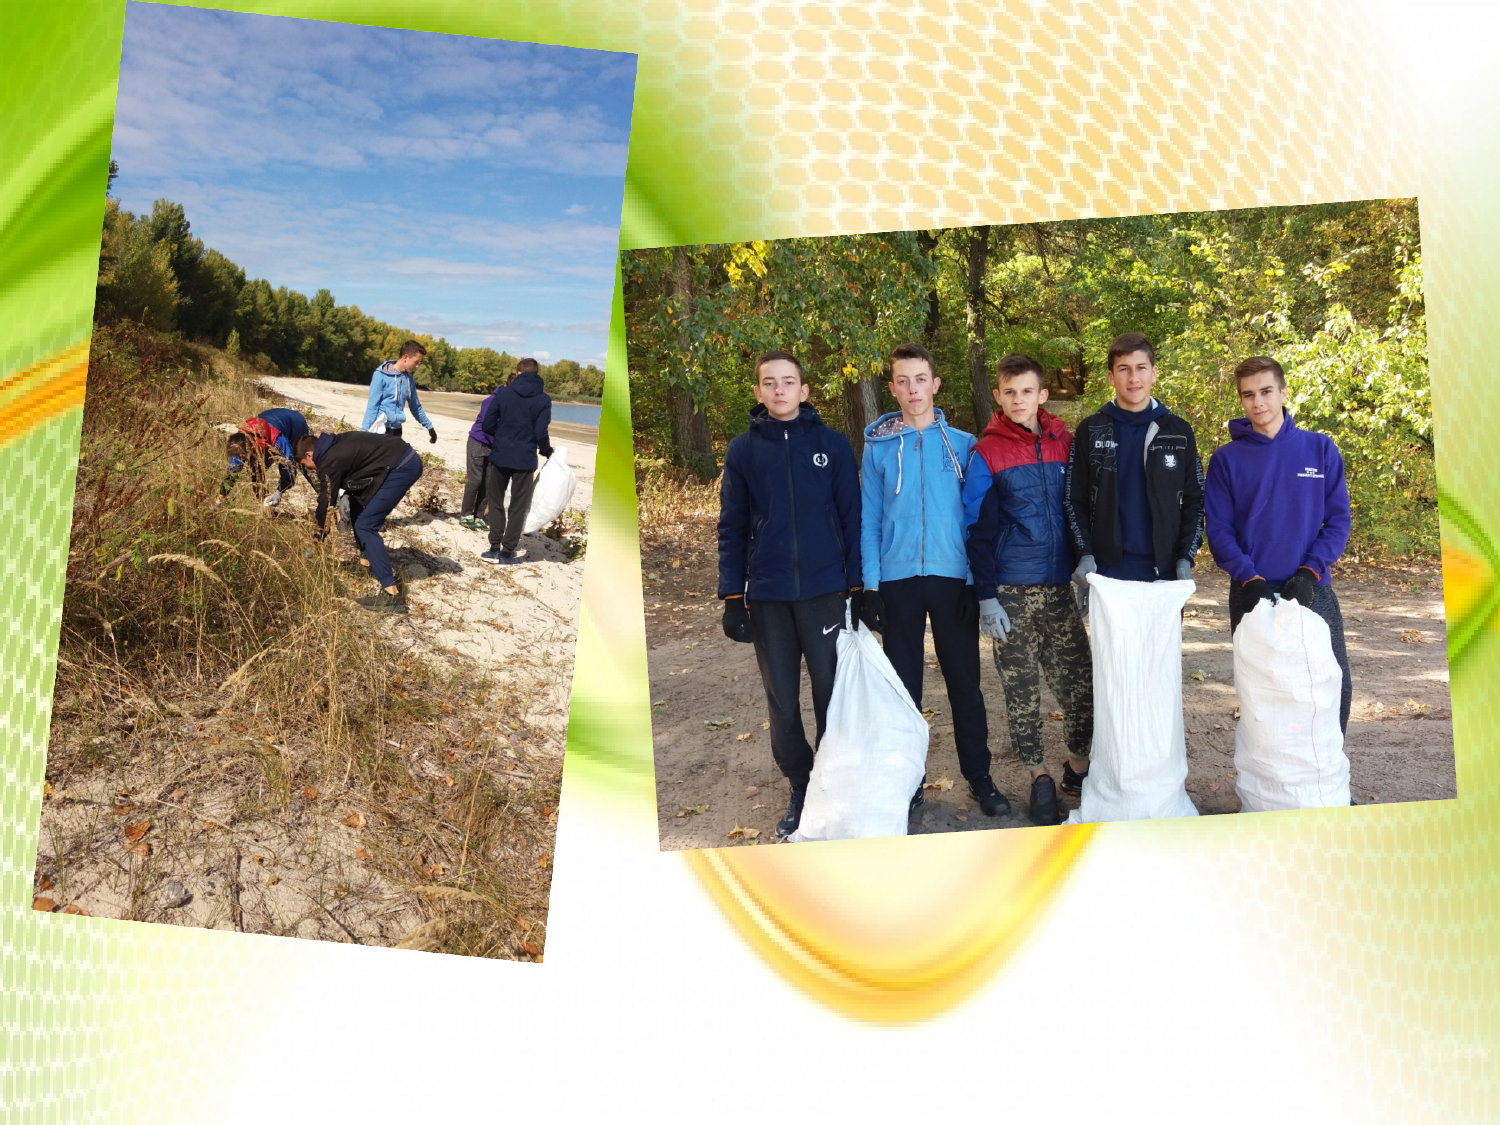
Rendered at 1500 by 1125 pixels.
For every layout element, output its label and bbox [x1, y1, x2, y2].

picture [0, 0, 1500, 1125]
list [0, 224, 634, 739]
